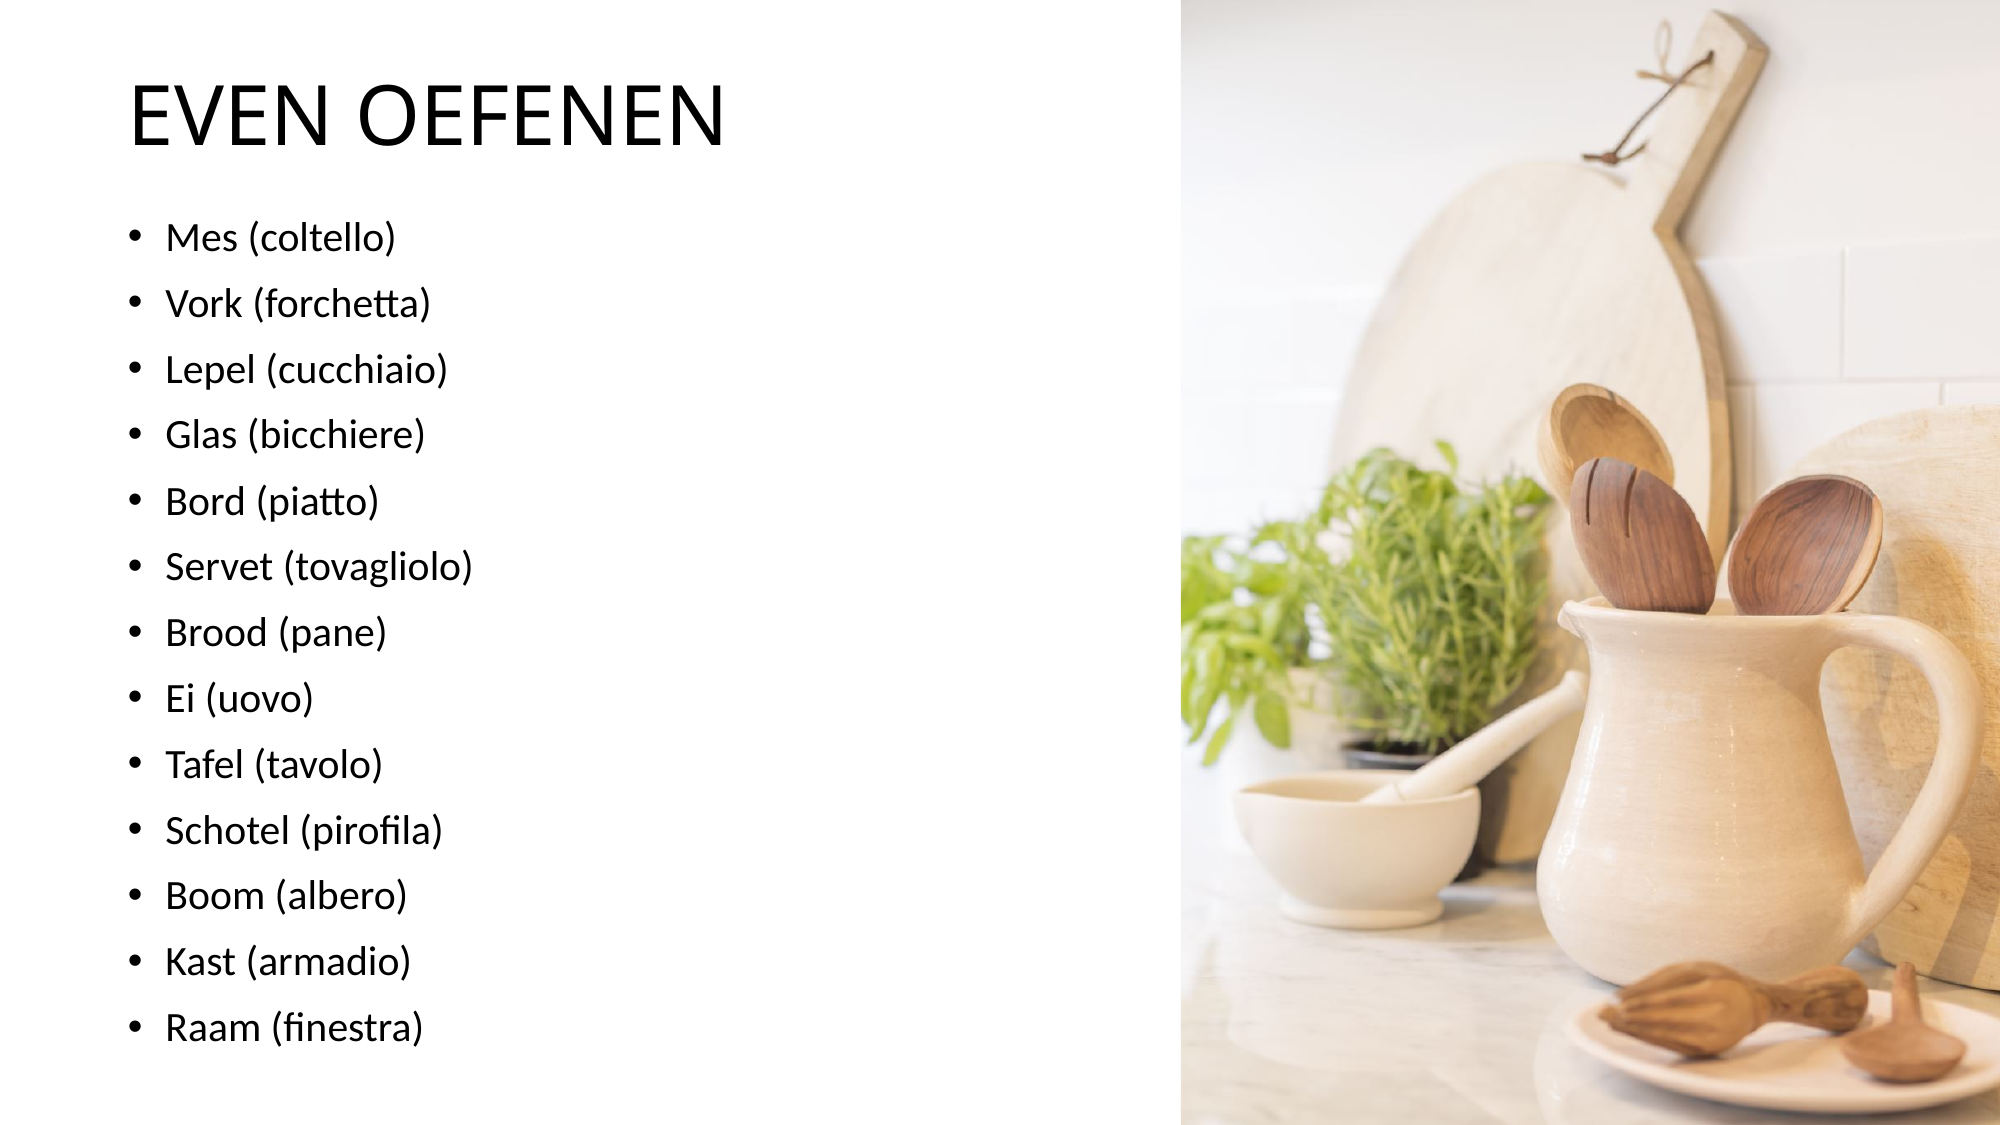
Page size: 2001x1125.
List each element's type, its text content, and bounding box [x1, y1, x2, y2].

picture [1180, 0, 2000, 1125]
title EVEN OEFENEN [112, 0, 1098, 208]
list Mes (coltello) Vork (forchetta) Lepel (cucchiaio) Glas (bicchiere) Bord (piatto) Servet (tovagliolo) Brood (pane) Ei (uovo) Tafel (tavolo) Schotel (pirofila) Boom (albero) Kast (armadio) Raam (finestra) [112, 208, 1098, 820]
text_box [0, 0, 1180, 1125]
